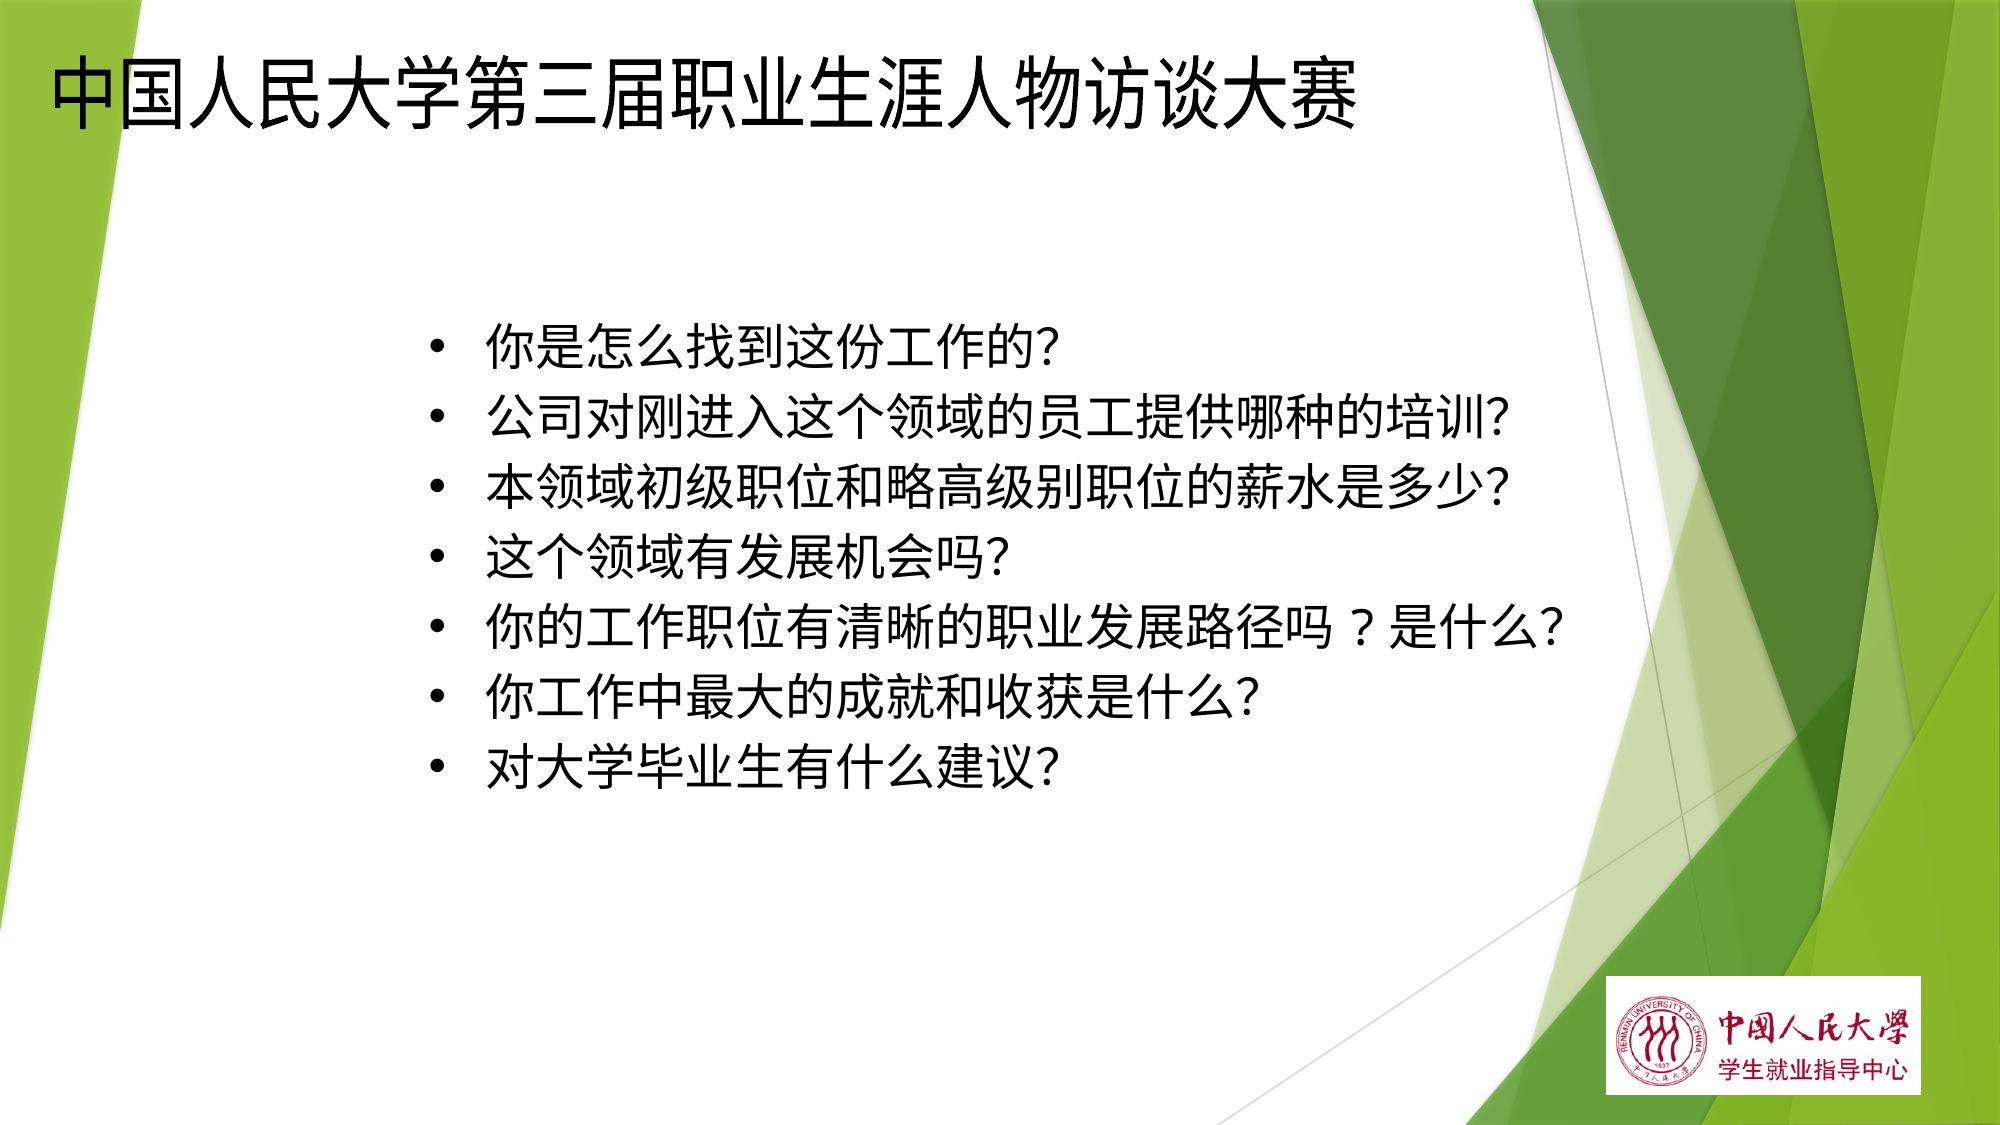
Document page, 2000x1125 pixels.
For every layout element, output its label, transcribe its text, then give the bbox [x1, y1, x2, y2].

text_box 你是怎么找到这份工作的？ 公司对刚进入这个领域的员工提供哪种的培训？ 本领域初级职位和略高级别职位的薪水是多少？ 这个领域有发展机会吗？ 你的工作职位有清晰的职业发展路径吗?是什么？ 你工作中最大的成就和收获是什么？ 对大学毕业生有什么建议？ [414, 237, 1815, 976]
picture [1606, 975, 1922, 1096]
